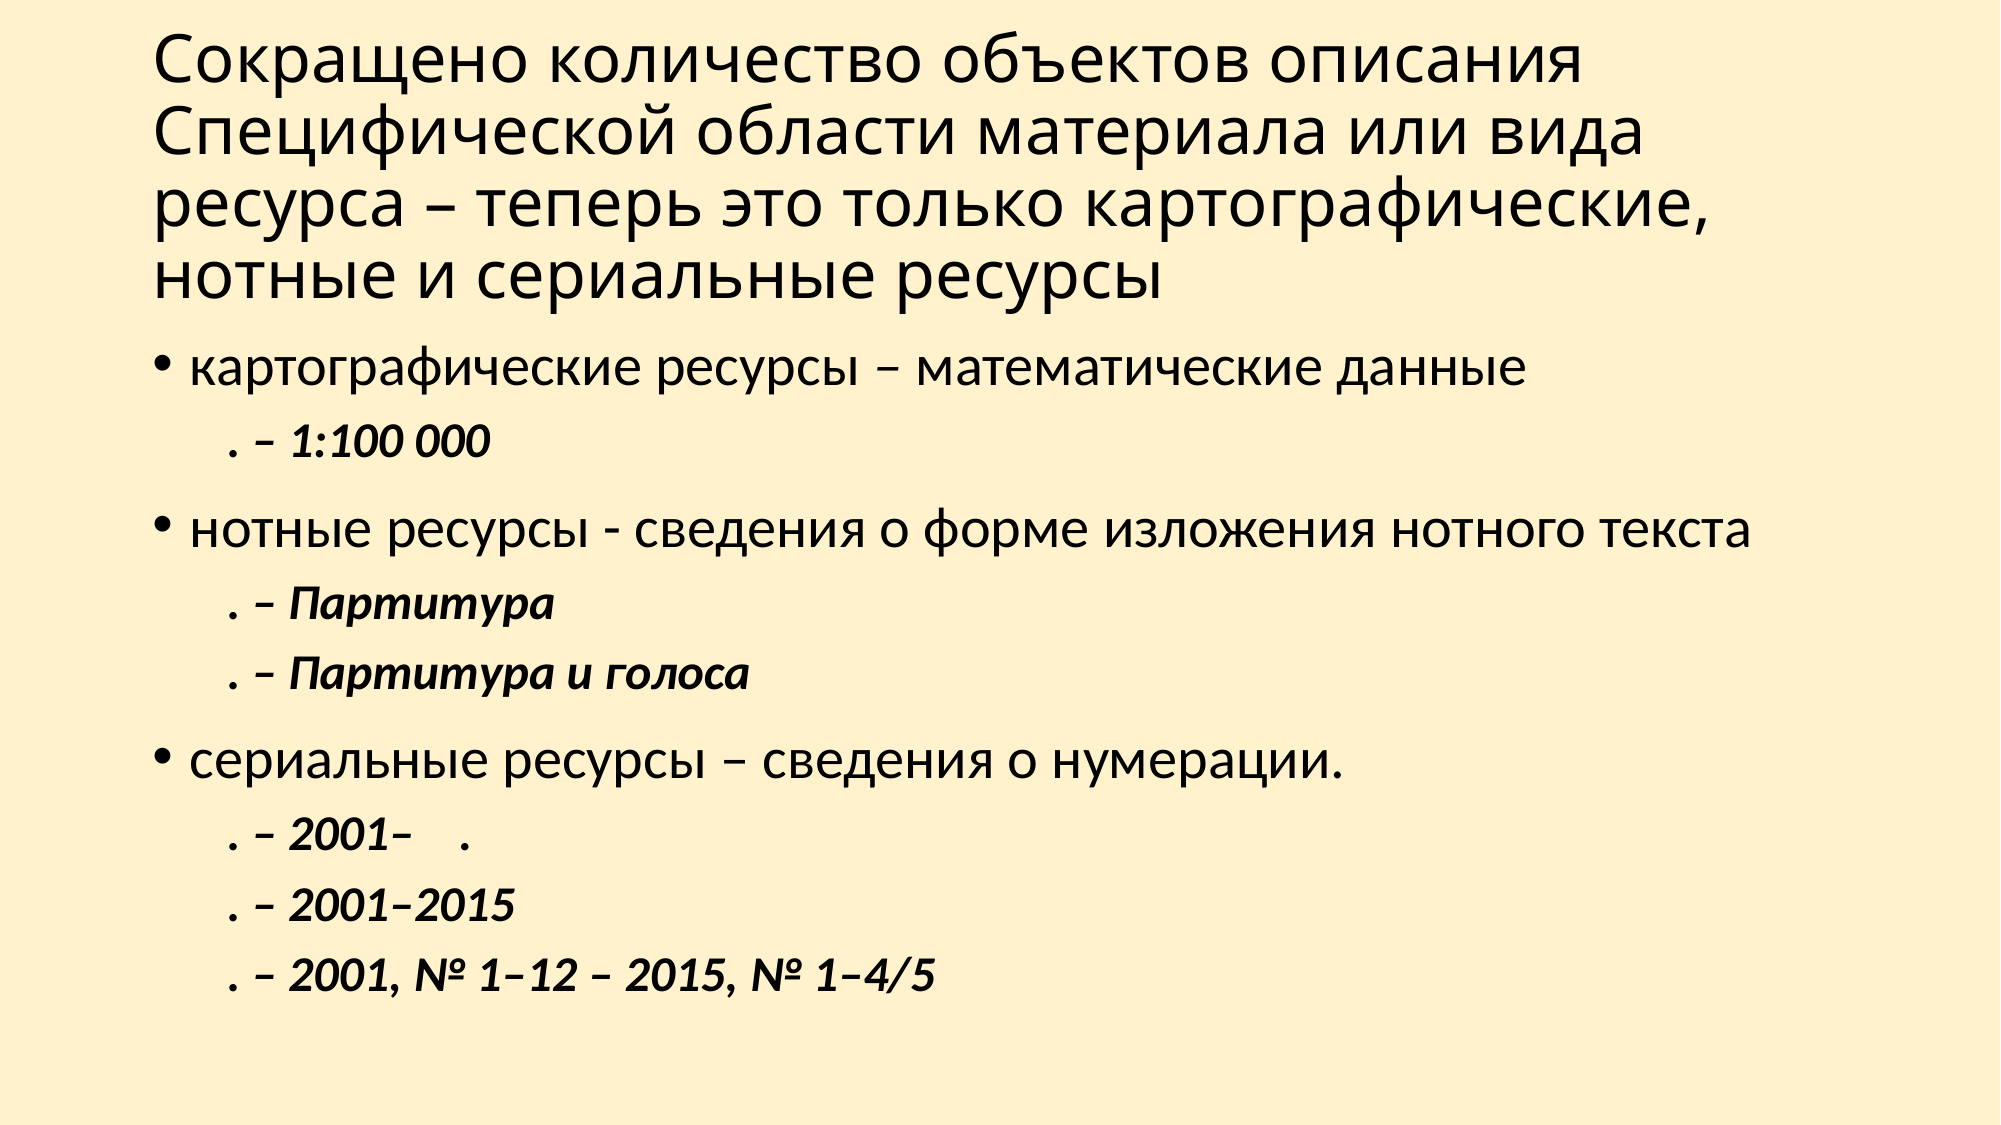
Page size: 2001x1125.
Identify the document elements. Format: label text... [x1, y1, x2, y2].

list картографические ресурсы – математические данные . – 1:100 000 нотные ресурсы - сведения о форме изложения нотного текста . – Партитура . – Партитура и голоса сериальные ресурсы – сведения о нумерации. . – 2001– . . – 2001–2015 . – 2001, № 1–12 – 2015, № 1–4/5 [137, 319, 1863, 1034]
title Сокращено количество объектов описания Специфической области материала или вида ресурса – теперь это только картографические, нотные и сериальные ресурсы [137, 59, 1863, 278]
